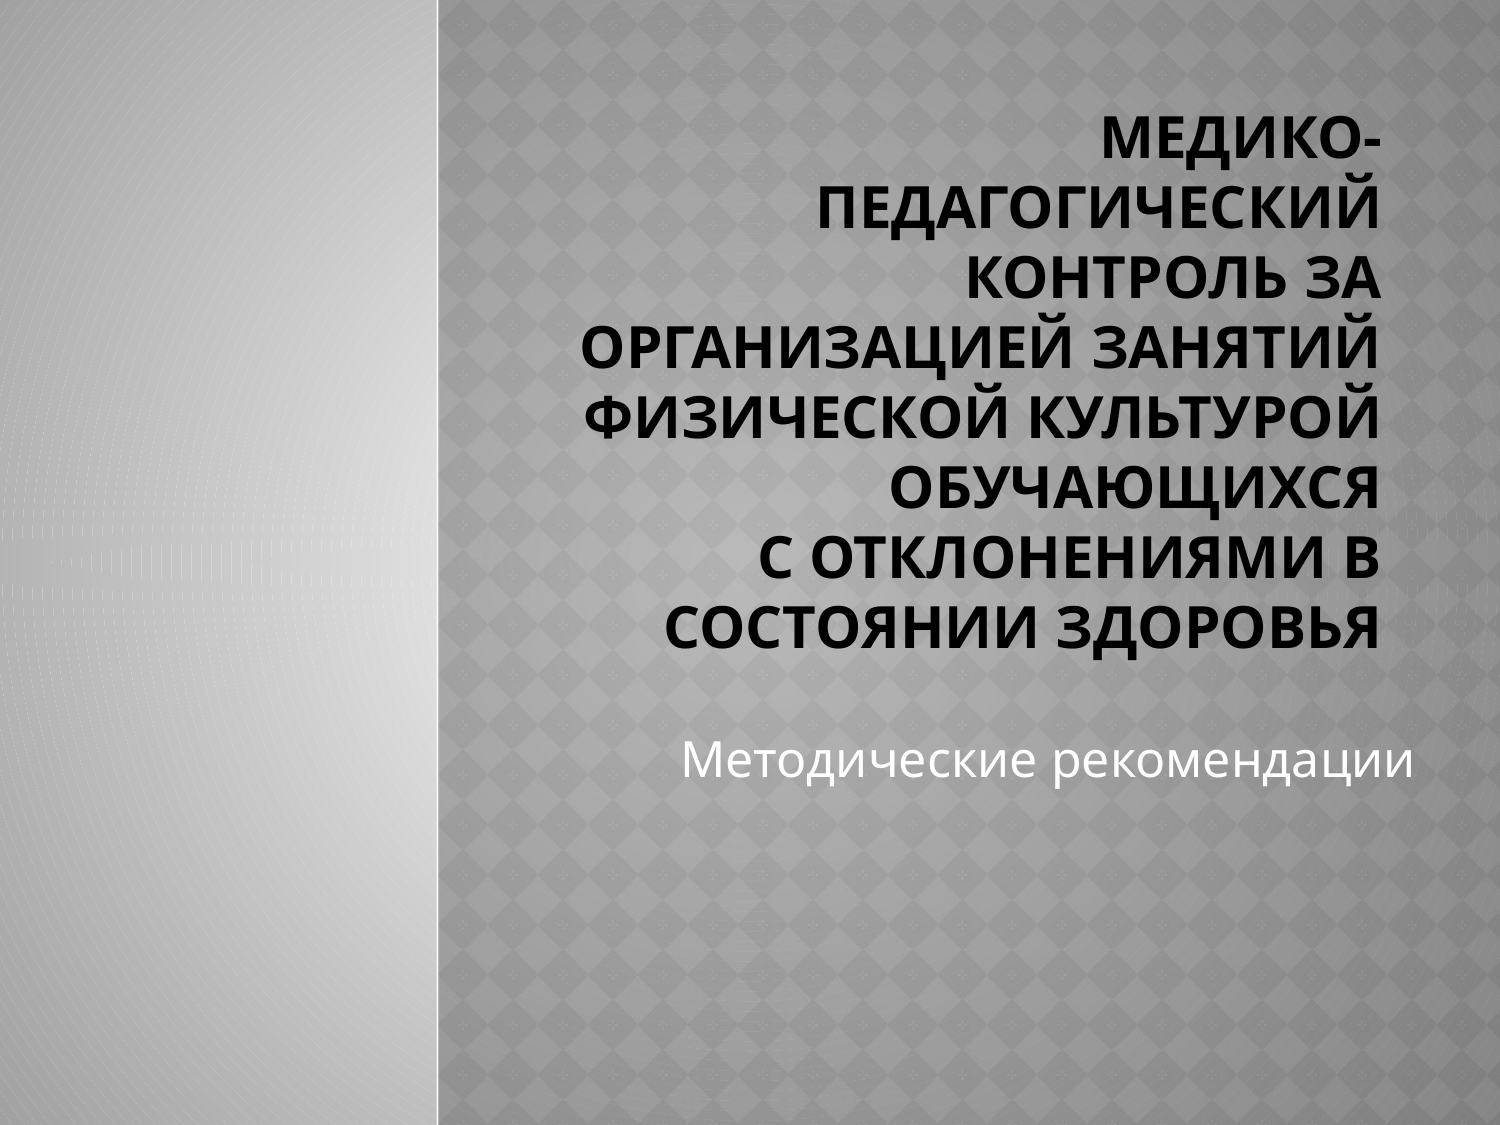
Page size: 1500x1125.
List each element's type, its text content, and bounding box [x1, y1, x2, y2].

subtitle Методические рекомендации [584, 727, 1424, 909]
title МЕДИКО-ПЕДАГОГИЧЕСКИЙ КОНТРОЛЬ ЗА ОРГАНИЗАЦИЕЙ ЗАНЯТИЙ ФИЗИЧЕСКОЙ КУЛЬТУРОЙ ОБУЧАЮЩИХСЯ С ОТКЛОНЕНИЯМИ В СОСТОЯНИИ ЗДОРОВЬЯ [552, 87, 1390, 811]
